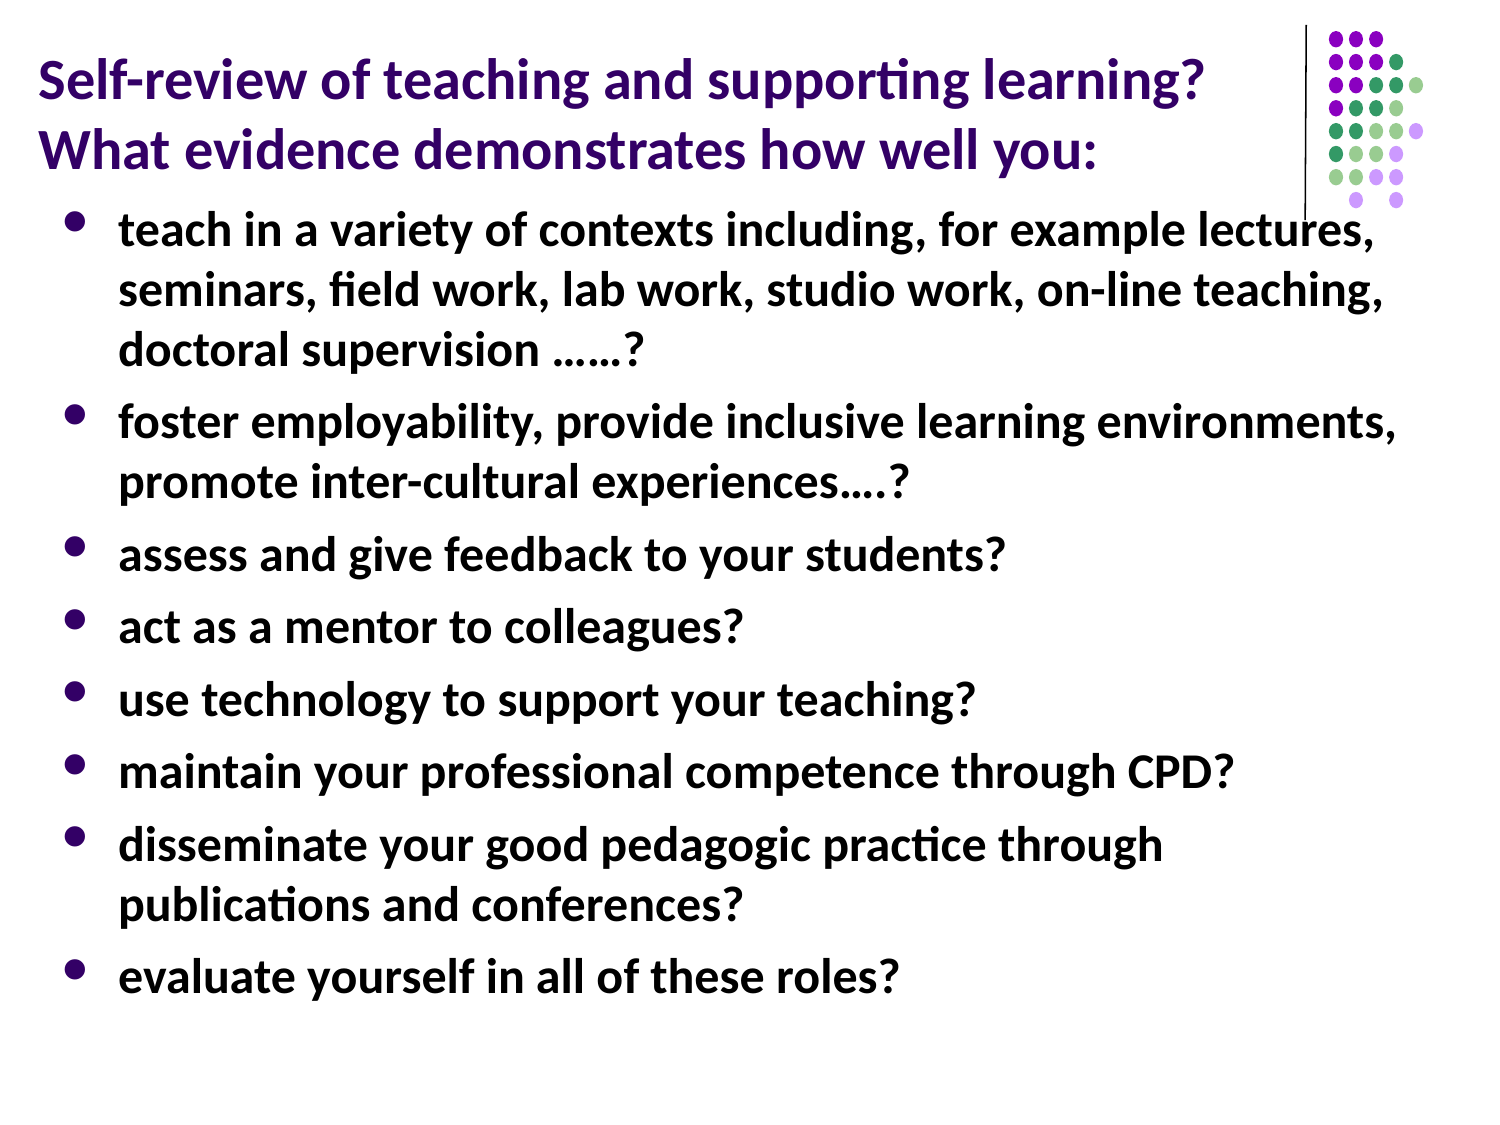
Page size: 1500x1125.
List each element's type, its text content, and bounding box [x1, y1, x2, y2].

list teach in a variety of contexts including, for example lectures, seminars, field work, lab work, studio work, on-line teaching, doctoral supervision ……? foster employability, provide inclusive learning environments, promote inter-cultural experiences….? assess and give feedback to your students? act as a mentor to colleagues? use technology to support your teaching? maintain your professional competence through CPD? disseminate your good pedagogic practice through publications and conferences? evaluate yourself in all of these roles? [46, 188, 1428, 1018]
title Self-review of teaching and supporting learning? What evidence demonstrates how well you: [23, 15, 1313, 190]
